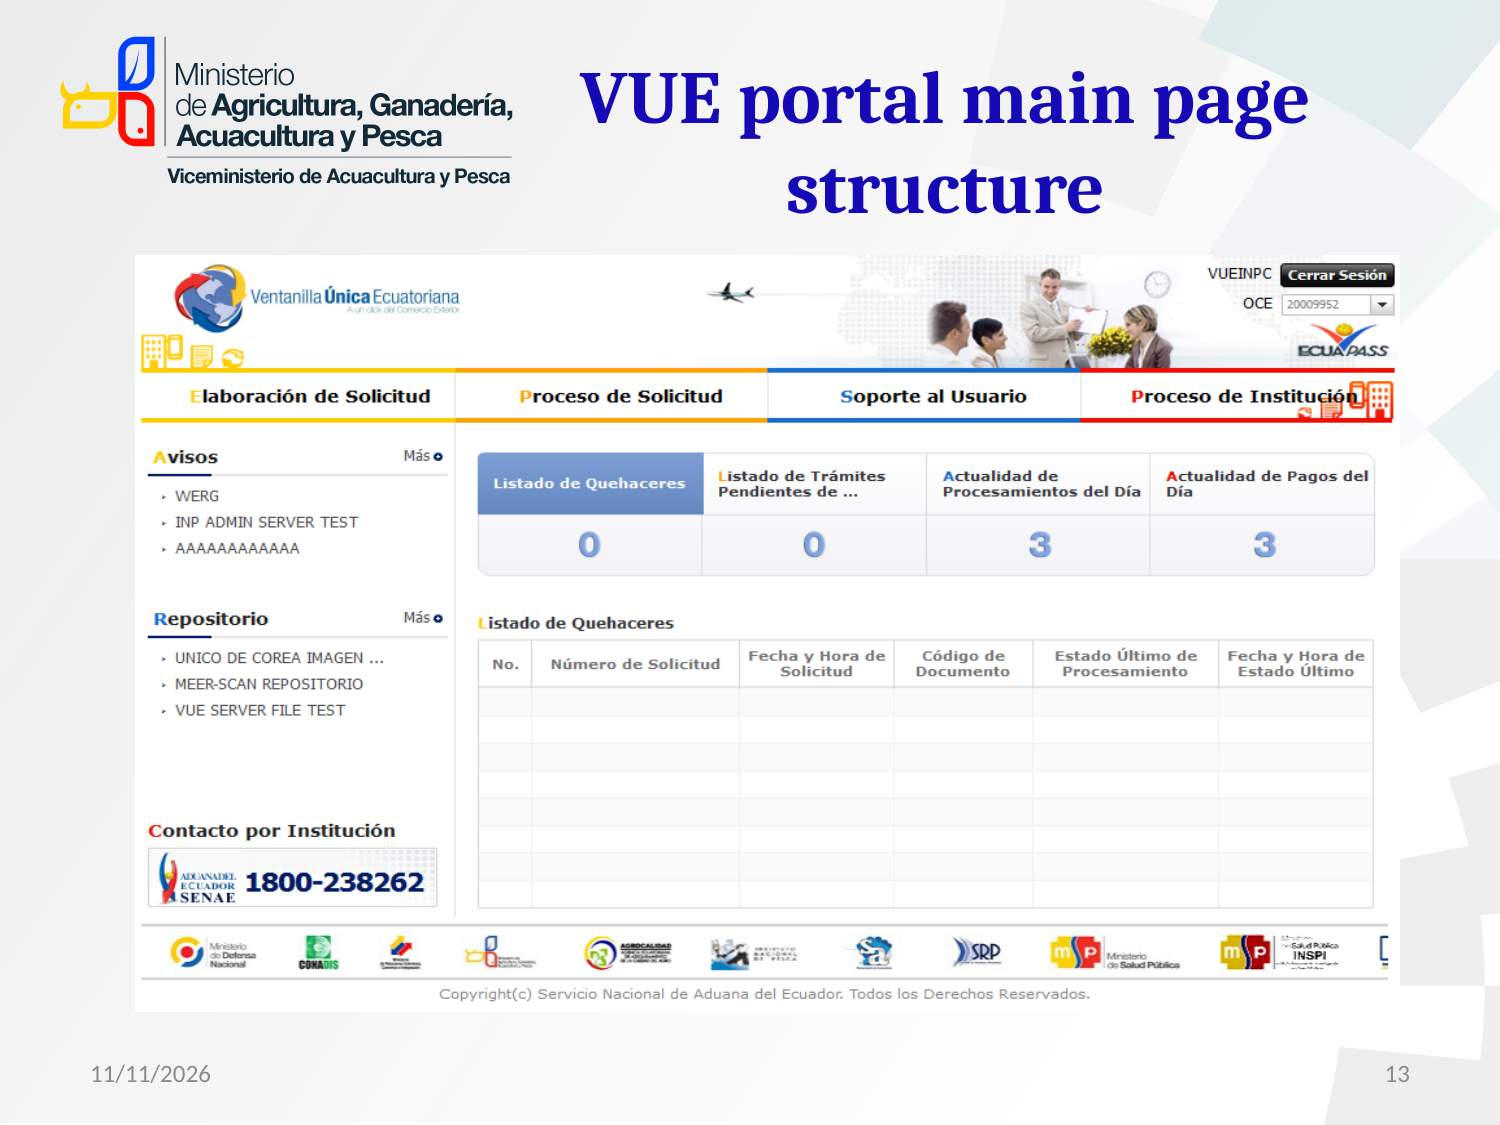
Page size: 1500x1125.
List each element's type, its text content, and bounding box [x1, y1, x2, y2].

slide_number 13 [1074, 1042, 1425, 1103]
picture [0, 0, 1500, 1125]
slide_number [75, 1042, 425, 1103]
title VUE portal main page structure [466, 44, 1426, 233]
